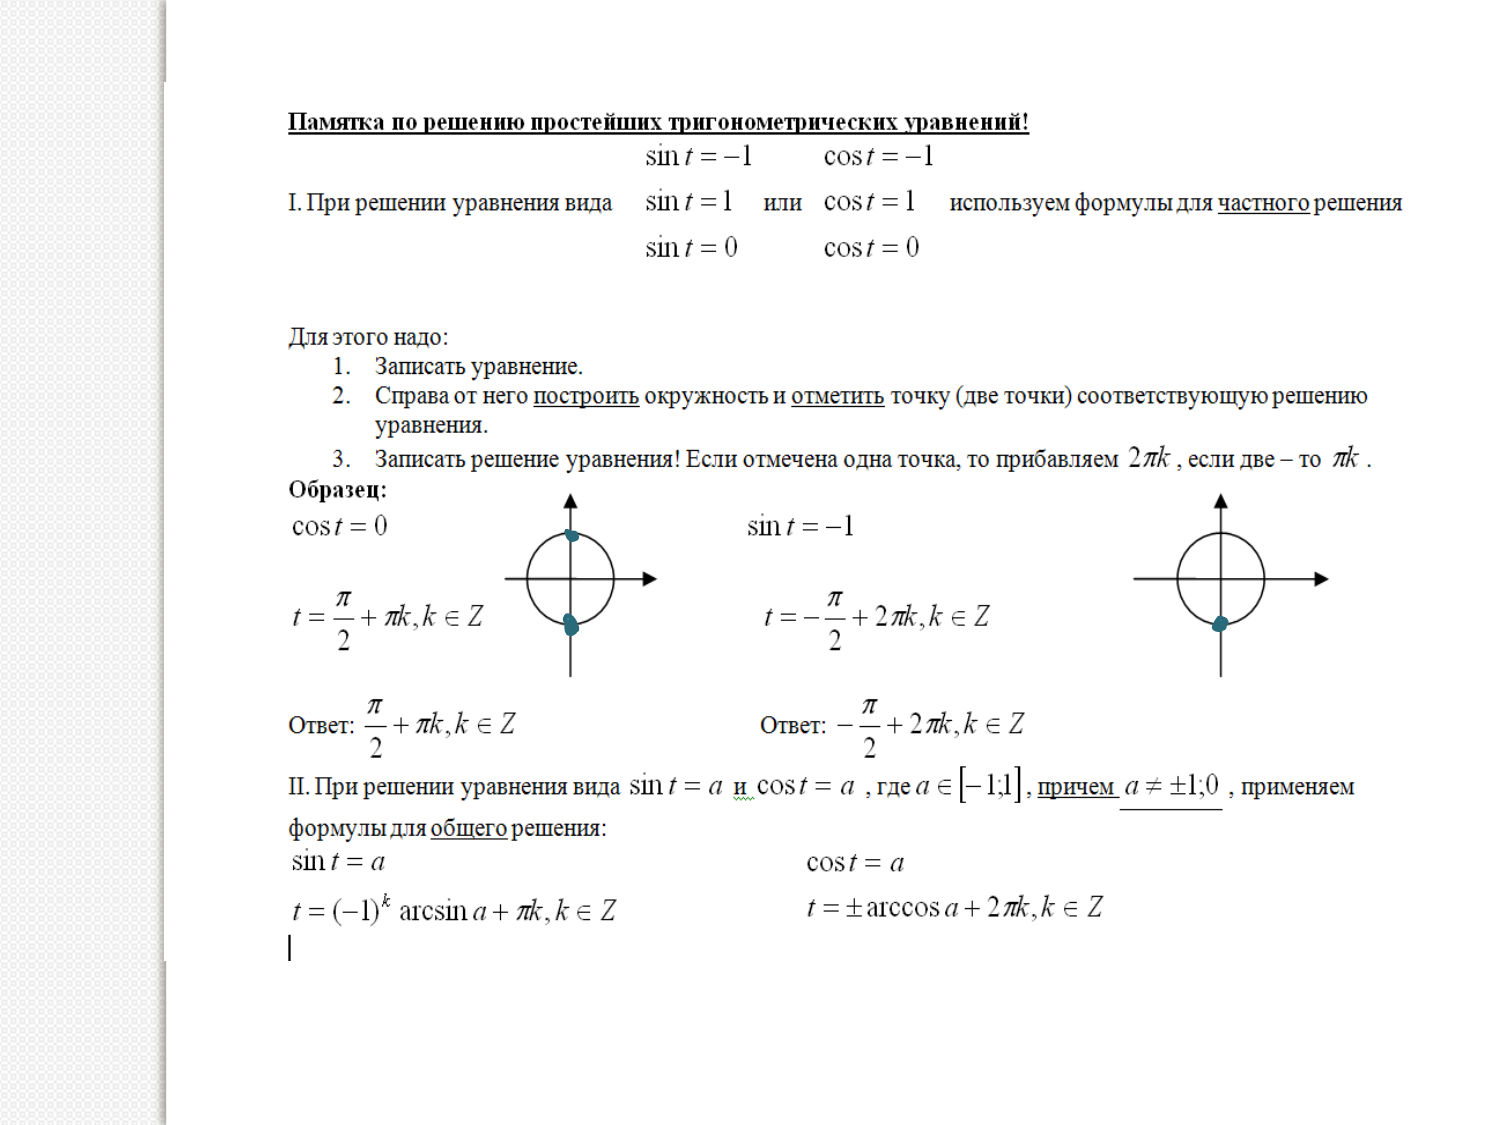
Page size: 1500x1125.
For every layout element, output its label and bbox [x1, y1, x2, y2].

picture [163, 81, 1477, 962]
